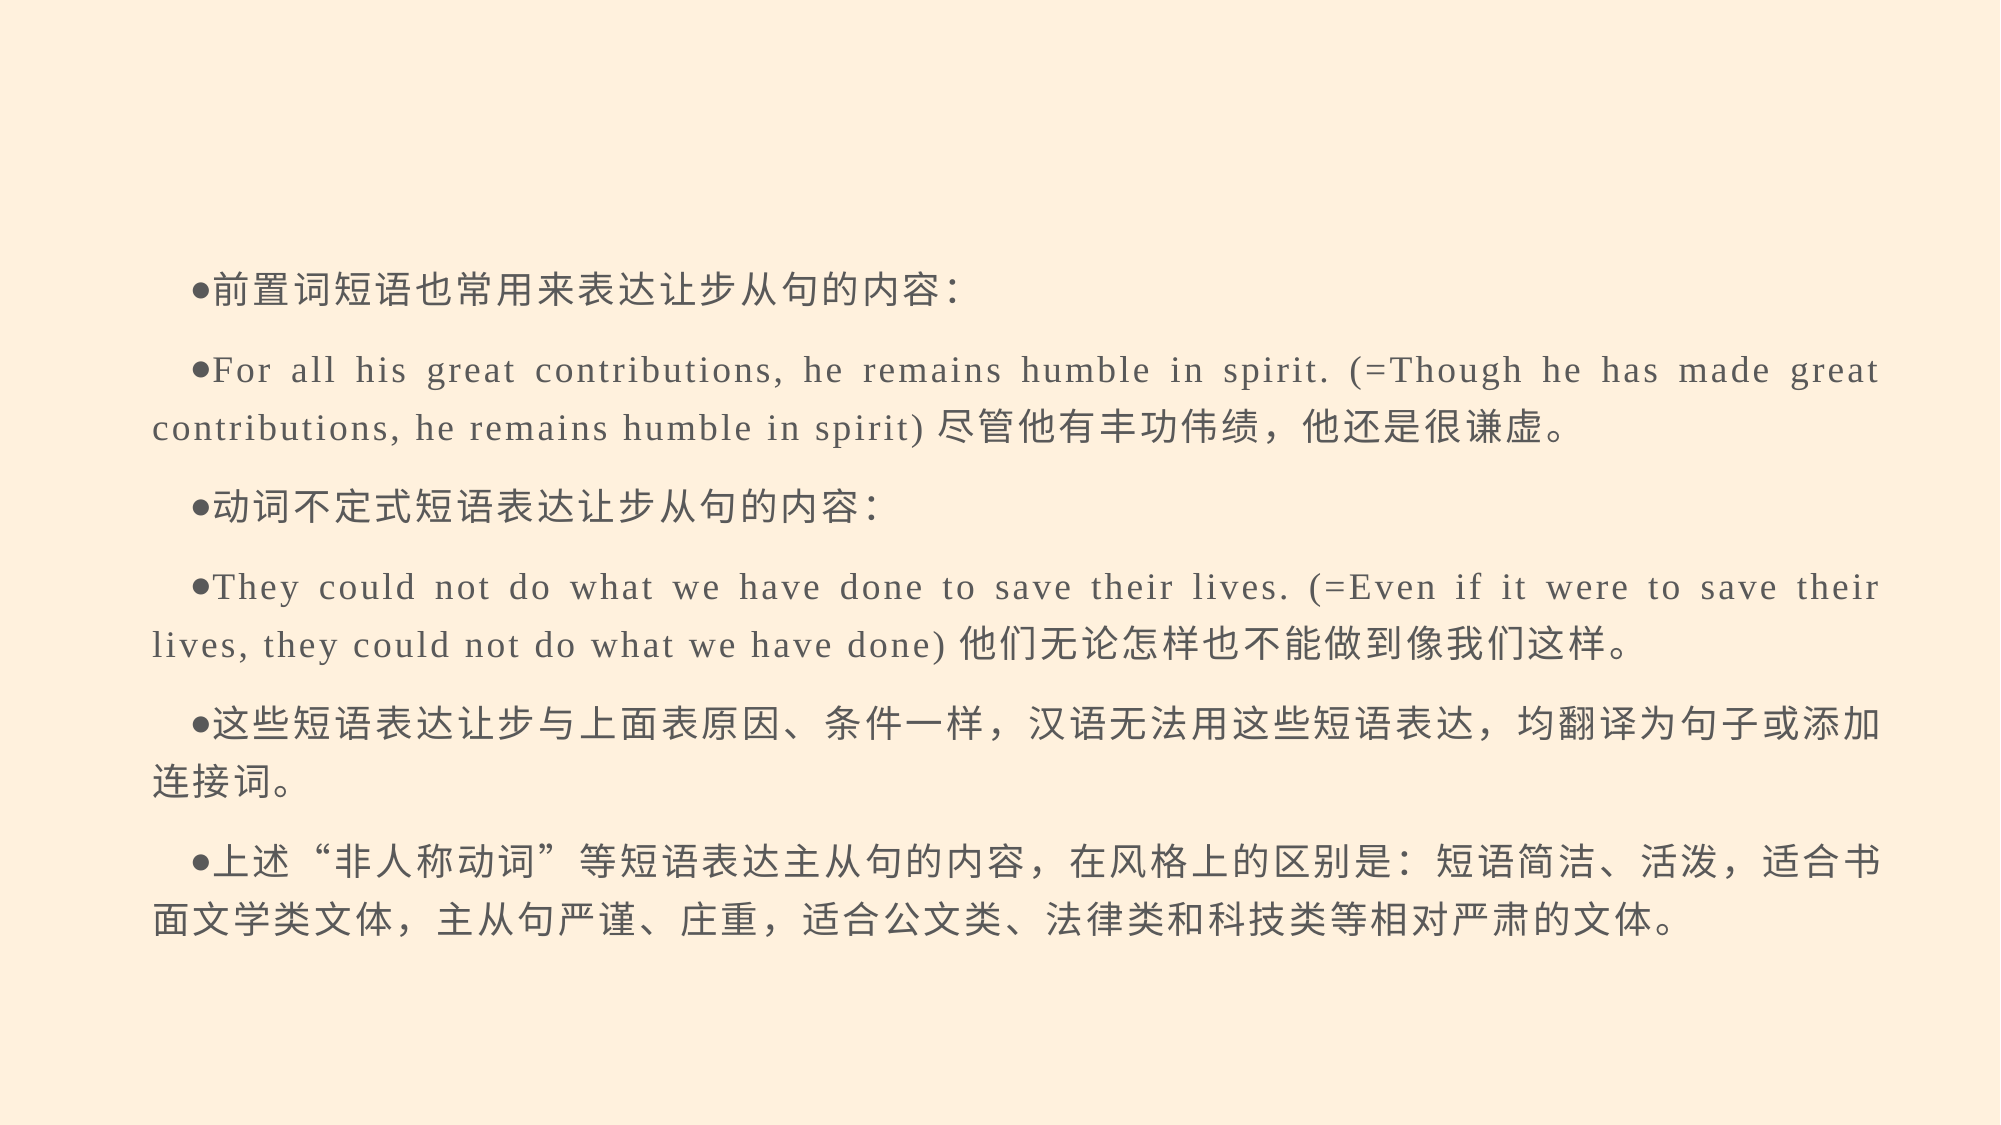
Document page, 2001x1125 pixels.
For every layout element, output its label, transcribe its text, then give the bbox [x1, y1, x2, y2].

list 前置词短语也常用来表达让步从句的内容： For all his great contributions, he remains humble in spirit. (=Though he has made great contributions, he remains humble in spirit)尽管他有丰功伟绩，他还是很谦虚。 动词不定式短语表达让步从句的内容： They could not do what we have done to save their lives. (=Even if it were to save their lives, they could not do what we have done)他们无论怎样也不能做到像我们这样。 这些短语表达让步与上面表原因、条件一样，汉语无法用这些短语表达，均翻译为句子或添加连接词。 上述“非人称动词”等短语表达主从句的内容，在风格上的区别是：短语简洁、活泼，适合书面文学类文体，主从句严谨、庄重，适合公文类、法律类和科技类等相对严肃的文体。 [99, 244, 1900, 1026]
